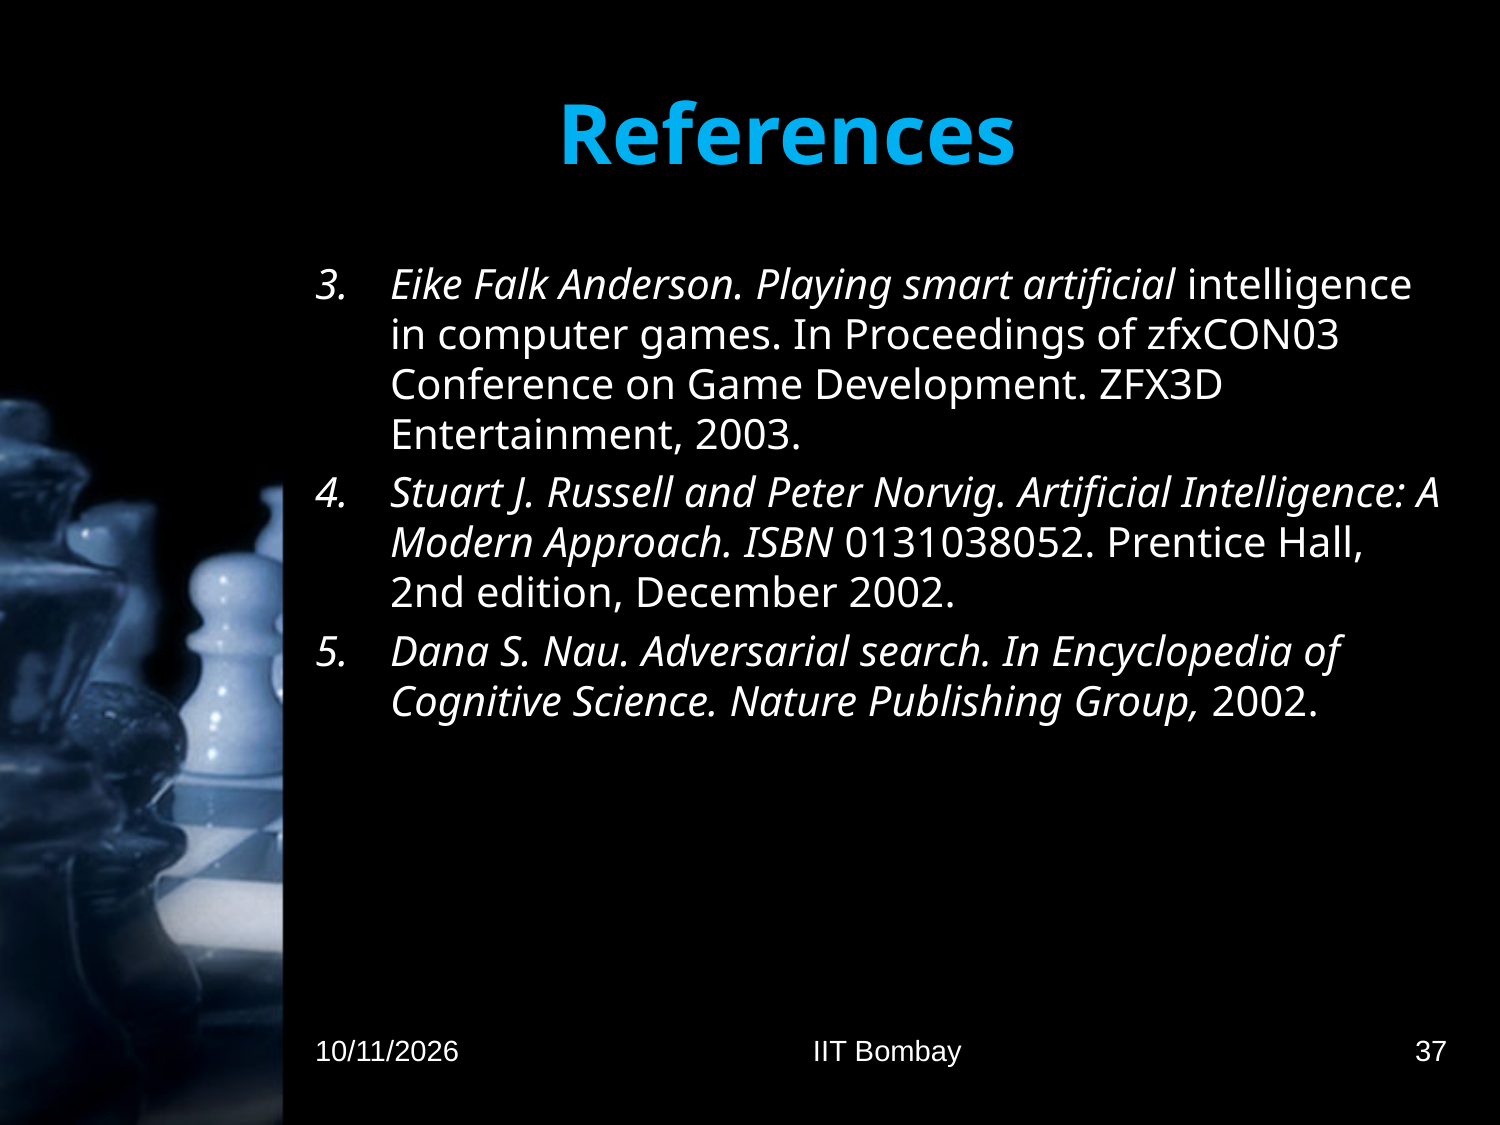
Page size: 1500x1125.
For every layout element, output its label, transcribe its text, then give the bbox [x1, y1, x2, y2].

list Eike Falk Anderson. Playing smart artificial intelligence in computer games. In Proceedings of zfxCON03 Conference on Game Development. ZFX3D Entertainment, 2003. Stuart J. Russell and Peter Norvig. Artificial Intelligence: A Modern Approach. ISBN 0131038052. Prentice Hall, 2nd edition, December 2002. Dana S. Nau. Adversarial search. In Encyclopedia of Cognitive Science. Nature Publishing Group, 2002. [299, 249, 1463, 1001]
slide_number 37 [1149, 1024, 1463, 1101]
picture [0, 0, 1500, 1125]
title References [112, 37, 1463, 226]
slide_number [299, 1024, 613, 1101]
footer IIT Bombay [649, 1024, 1126, 1101]
